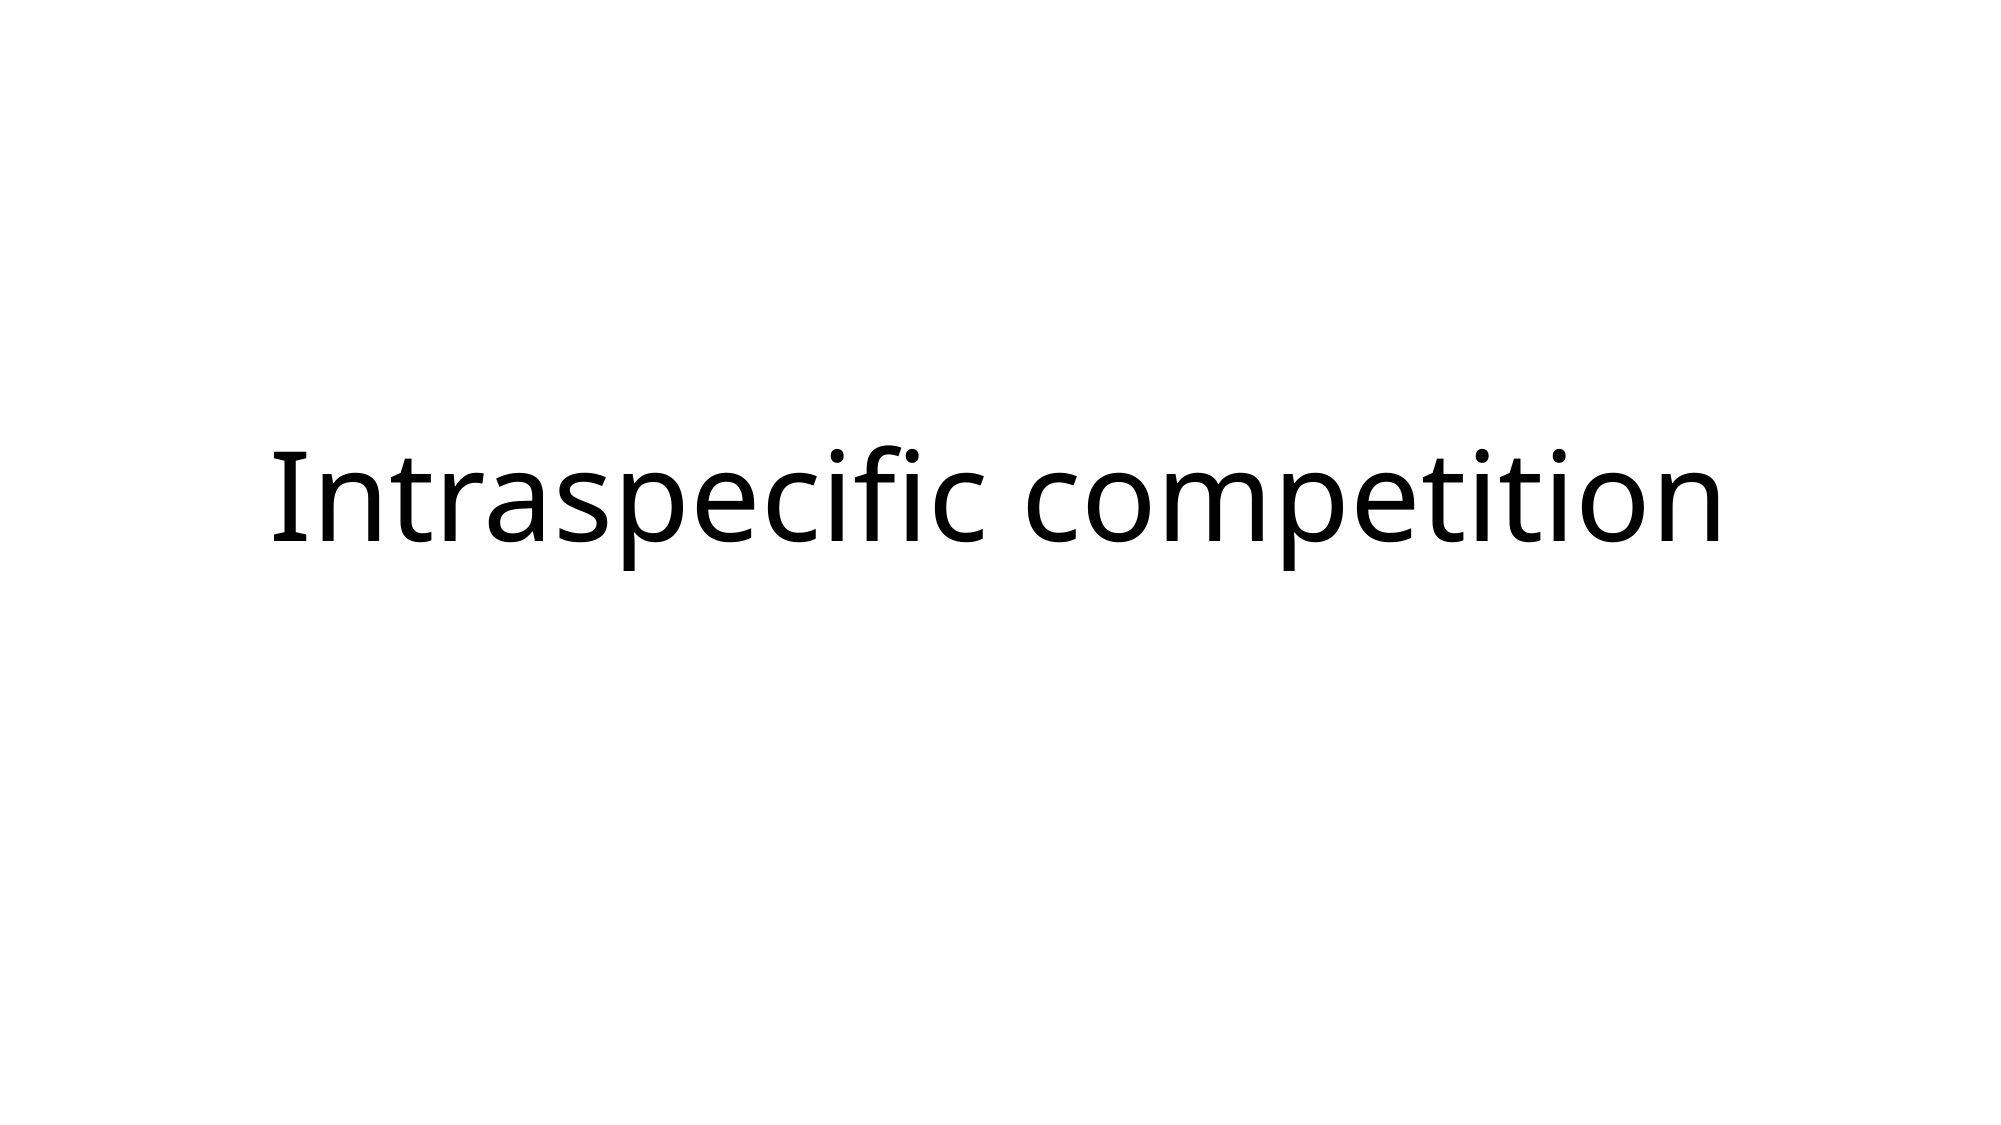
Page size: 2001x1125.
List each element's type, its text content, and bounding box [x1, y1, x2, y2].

title Intraspecific competition [249, 184, 1750, 576]
